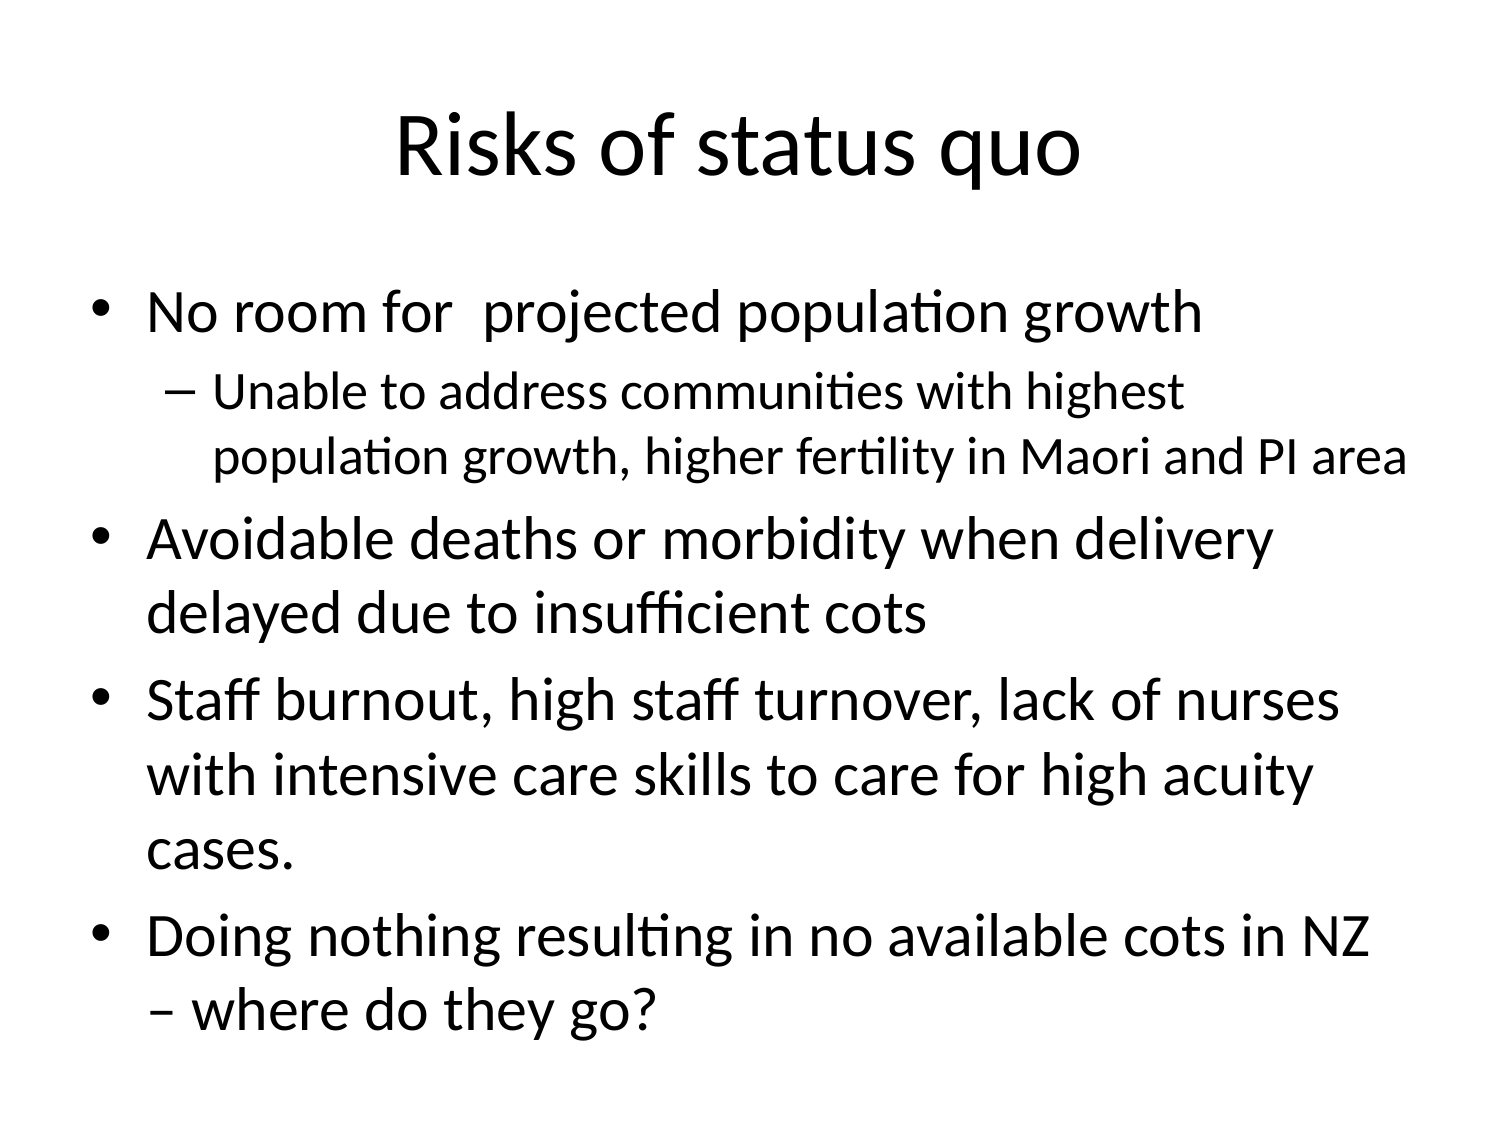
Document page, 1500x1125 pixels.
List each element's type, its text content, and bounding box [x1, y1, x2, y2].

list No room for projected population growth Unable to address communities with highest population growth, higher fertility in Maori and PI area Avoidable deaths or morbidity when delivery delayed due to insufficient cots Staff burnout, high staff turnover, lack of nurses with intensive care skills to care for high acuity cases. Doing nothing resulting in no available cots in NZ – where do they go? [75, 262, 1425, 1083]
title Risks of status quo [75, 45, 1425, 233]
